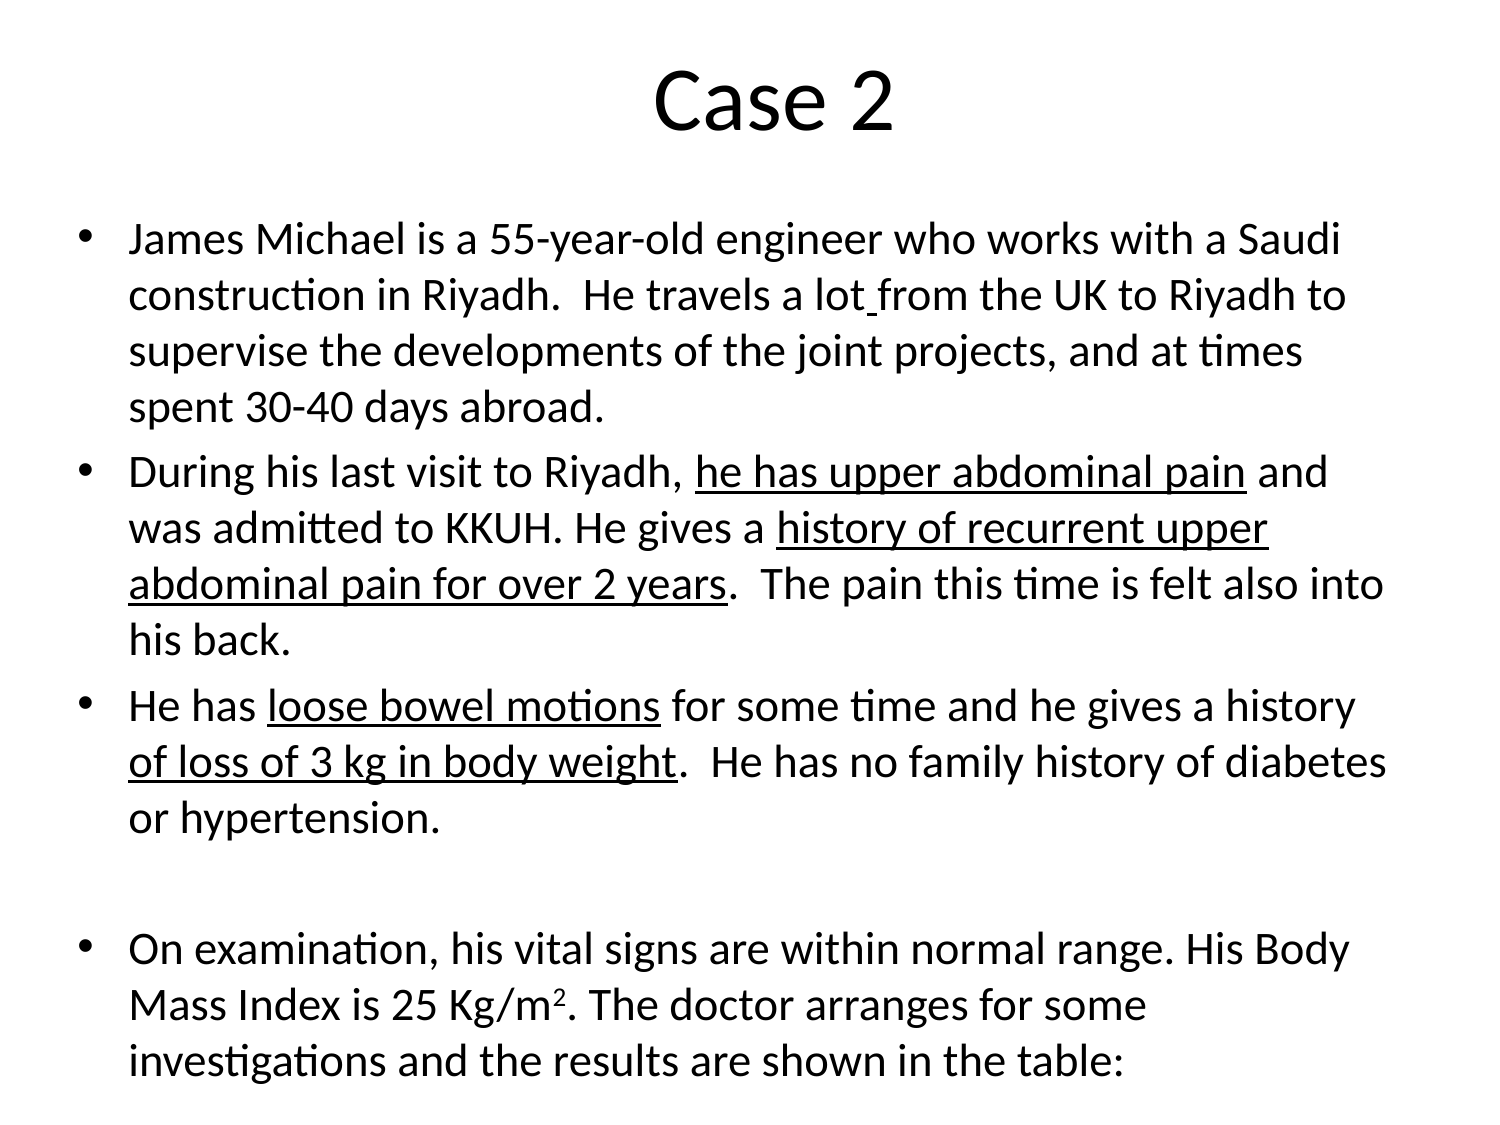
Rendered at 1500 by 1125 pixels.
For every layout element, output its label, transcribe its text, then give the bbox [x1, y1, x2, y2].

title Case 2 [99, 0, 1450, 188]
list James Michael is a 55-year-old engineer who works with a Saudi construction in Riyadh. He travels a lot from the UK to Riyadh to supervise the developments of the joint projects, and at times spent 30-40 days abroad. During his last visit to Riyadh, he has upper abdominal pain and was admitted to KKUH. He gives a history of recurrent upper abdominal pain for over 2 years. The pain this time is felt also into his back. He has loose bowel motions for some time and he gives a history of loss of 3 kg in body weight. He has no family history of diabetes or hypertension. On examination, his vital signs are within normal range. His Body Mass Index is 25 Kg/m2. The doctor arranges for some investigations and the results are shown in the table: [62, 200, 1413, 1100]
